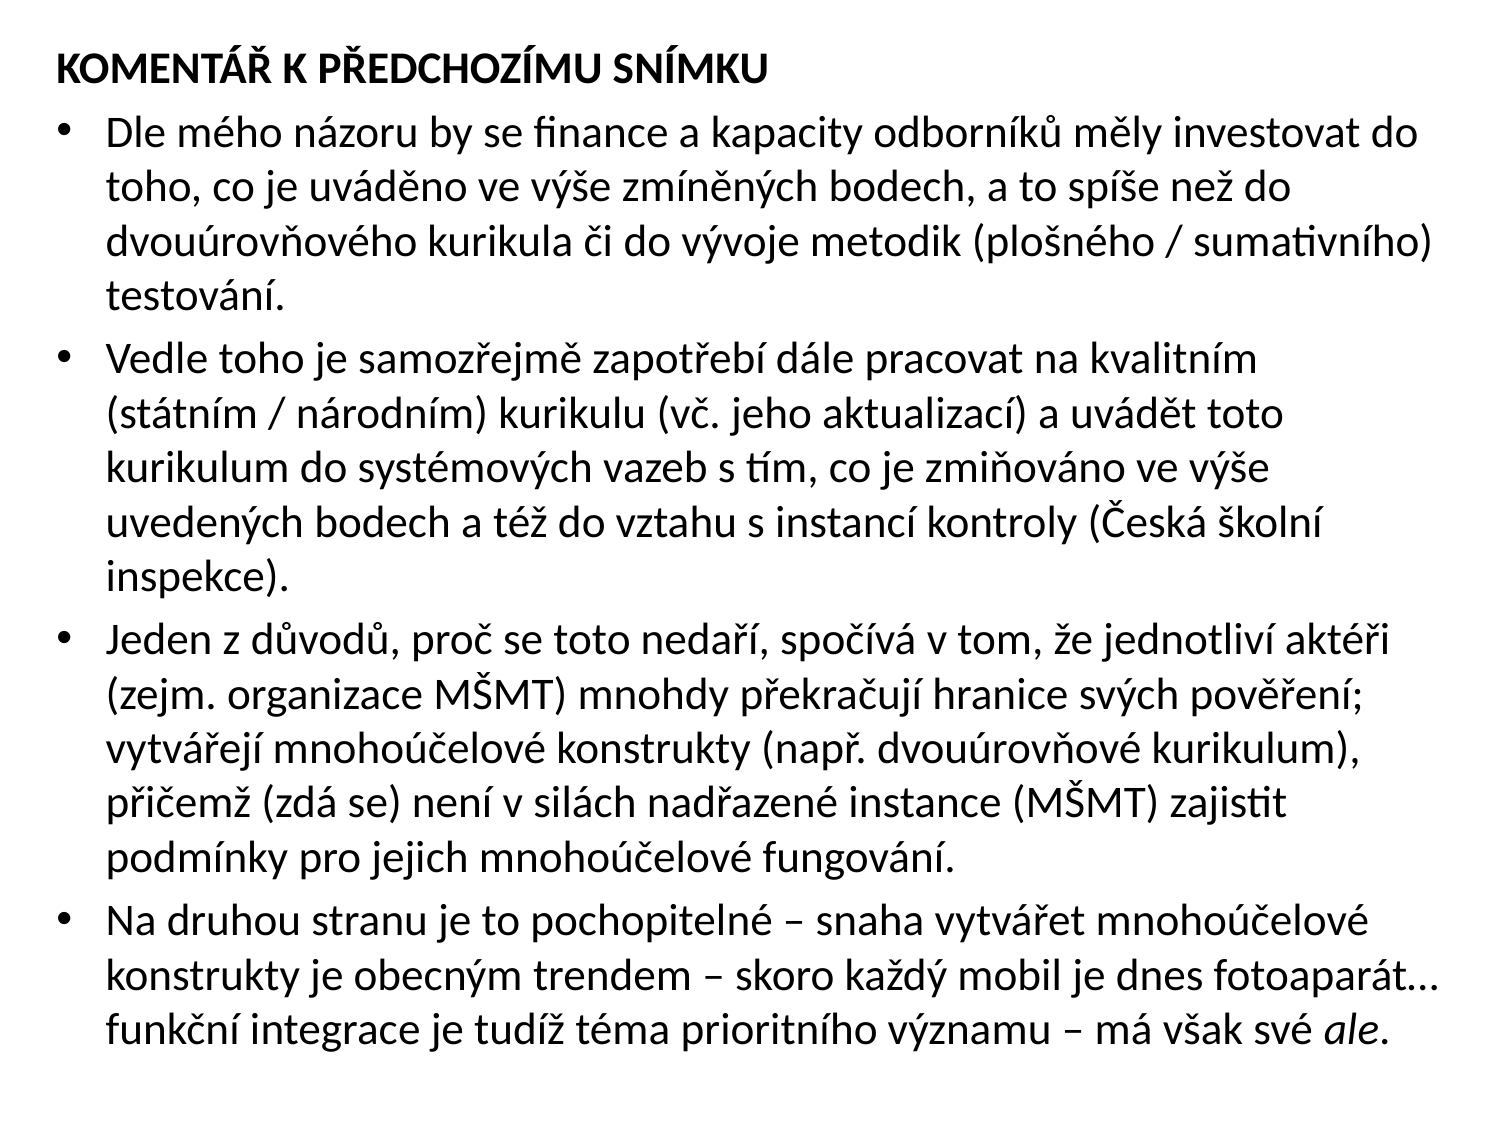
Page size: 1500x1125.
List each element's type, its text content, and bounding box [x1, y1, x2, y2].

list KOMENTÁŘ K PŘEDCHOZÍMU SNÍMKU Dle mého názoru by se finance a kapacity odborníků měly investovat do toho, co je uváděno ve výše zmíněných bodech, a to spíše než do dvouúrovňového kurikula či do vývoje metodik (plošného / sumativního) testování. Vedle toho je samozřejmě zapotřebí dále pracovat na kvalitním (státním / národním) kurikulu (vč. jeho aktualizací) a uvádět toto kurikulum do systémových vazeb s tím, co je zmiňováno ve výše uvedených bodech a též do vztahu s instancí kontroly (Česká školní inspekce). Jeden z důvodů, proč se toto nedaří, spočívá v tom, že jednotliví aktéři (zejm. organizace MŠMT) mnohdy překračují hranice svých pověření; vytvářejí mnohoúčelové konstrukty (např. dvouúrovňové kurikulum), přičemž (zdá se) není v silách nadřazené instance (MŠMT) zajistit podmínky pro jejich mnohoúčelové fungování. Na druhou stranu je to pochopitelné – snaha vytvářet mnohoúčelové konstrukty je obecným trendem – skoro každý mobil je dnes fotoaparát… funkční integrace je tudíž téma prioritního významu – má však své ale. [41, 30, 1459, 1106]
